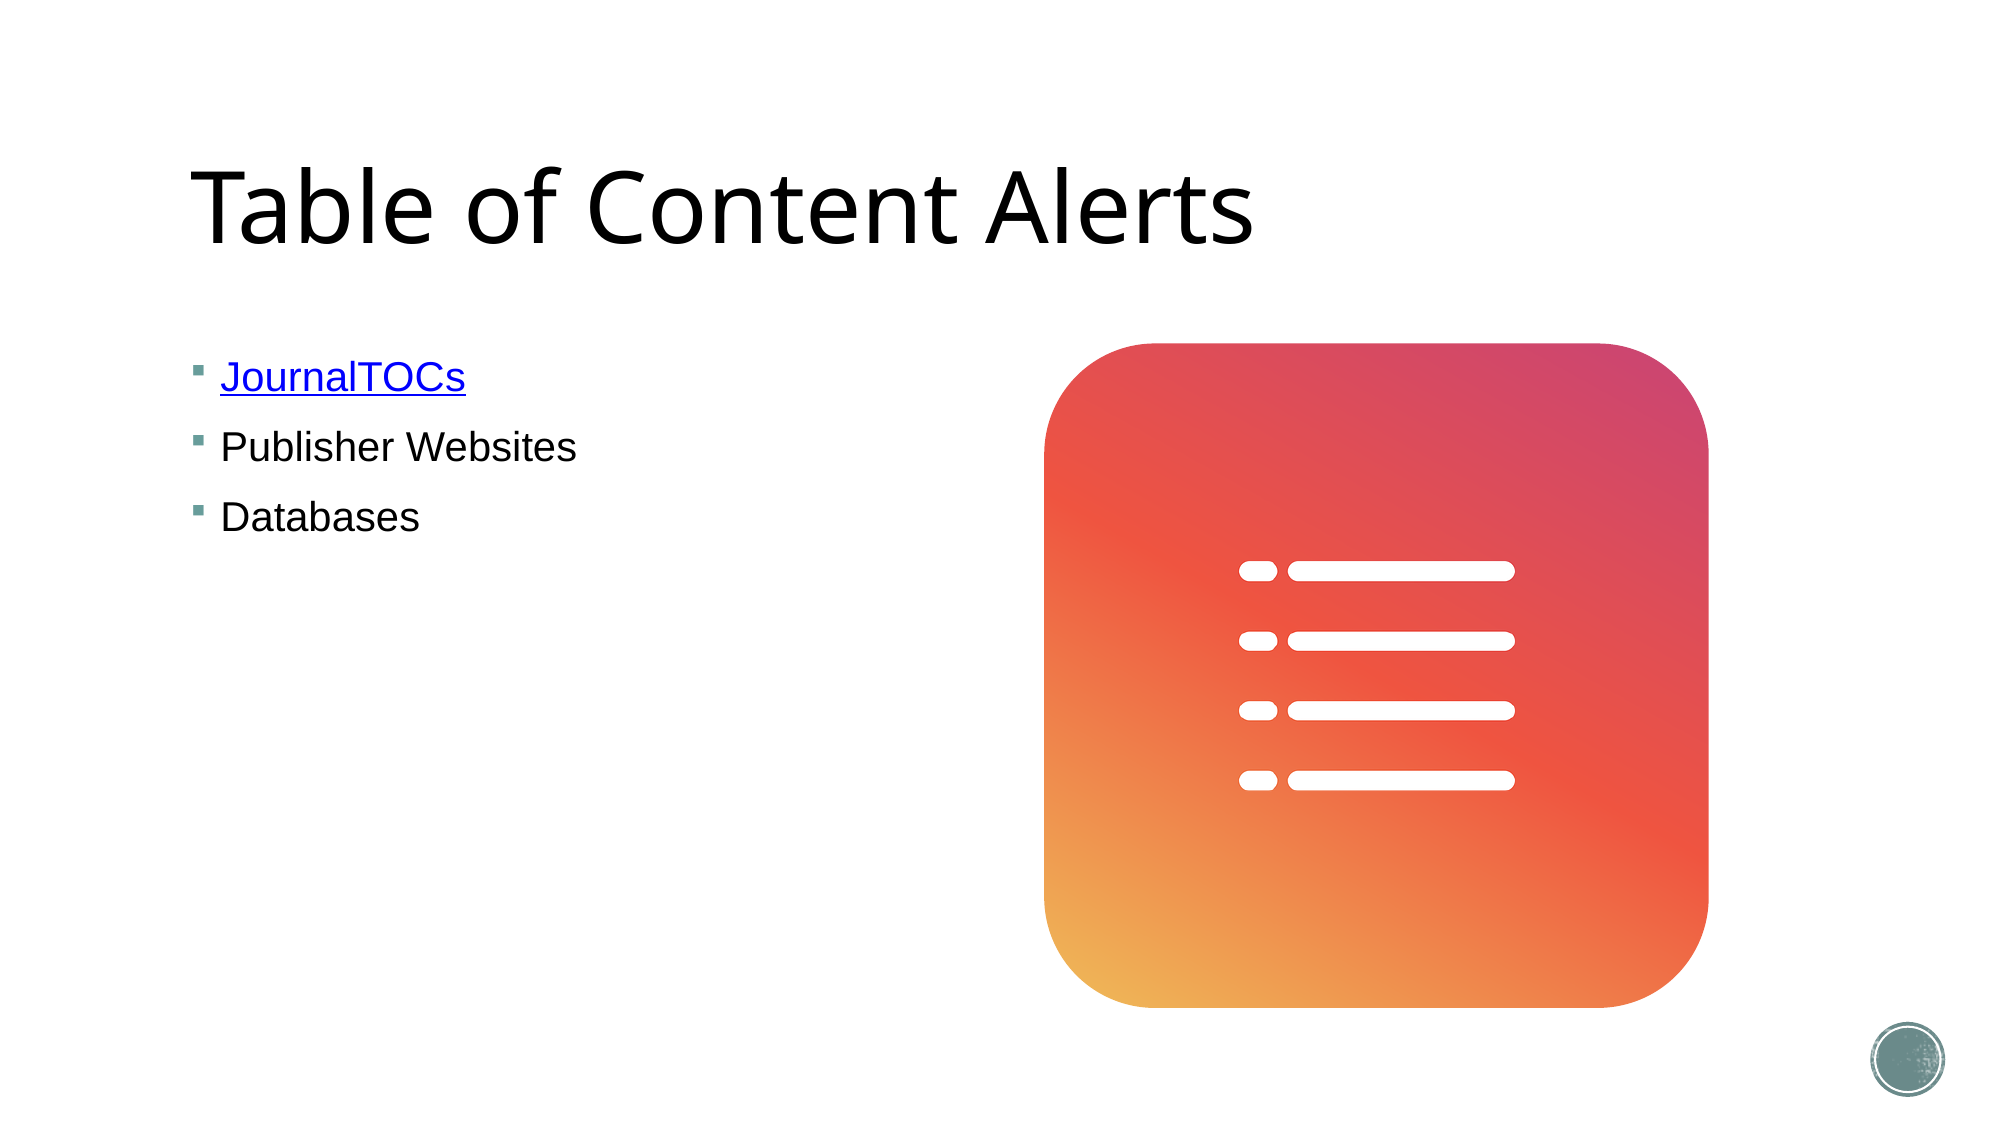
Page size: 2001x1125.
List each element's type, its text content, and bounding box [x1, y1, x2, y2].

title Table of Content Alerts [175, 79, 1826, 344]
picture [1044, 343, 1709, 1008]
list JournalTOCs Publisher Websites Databases [175, 348, 1826, 1013]
